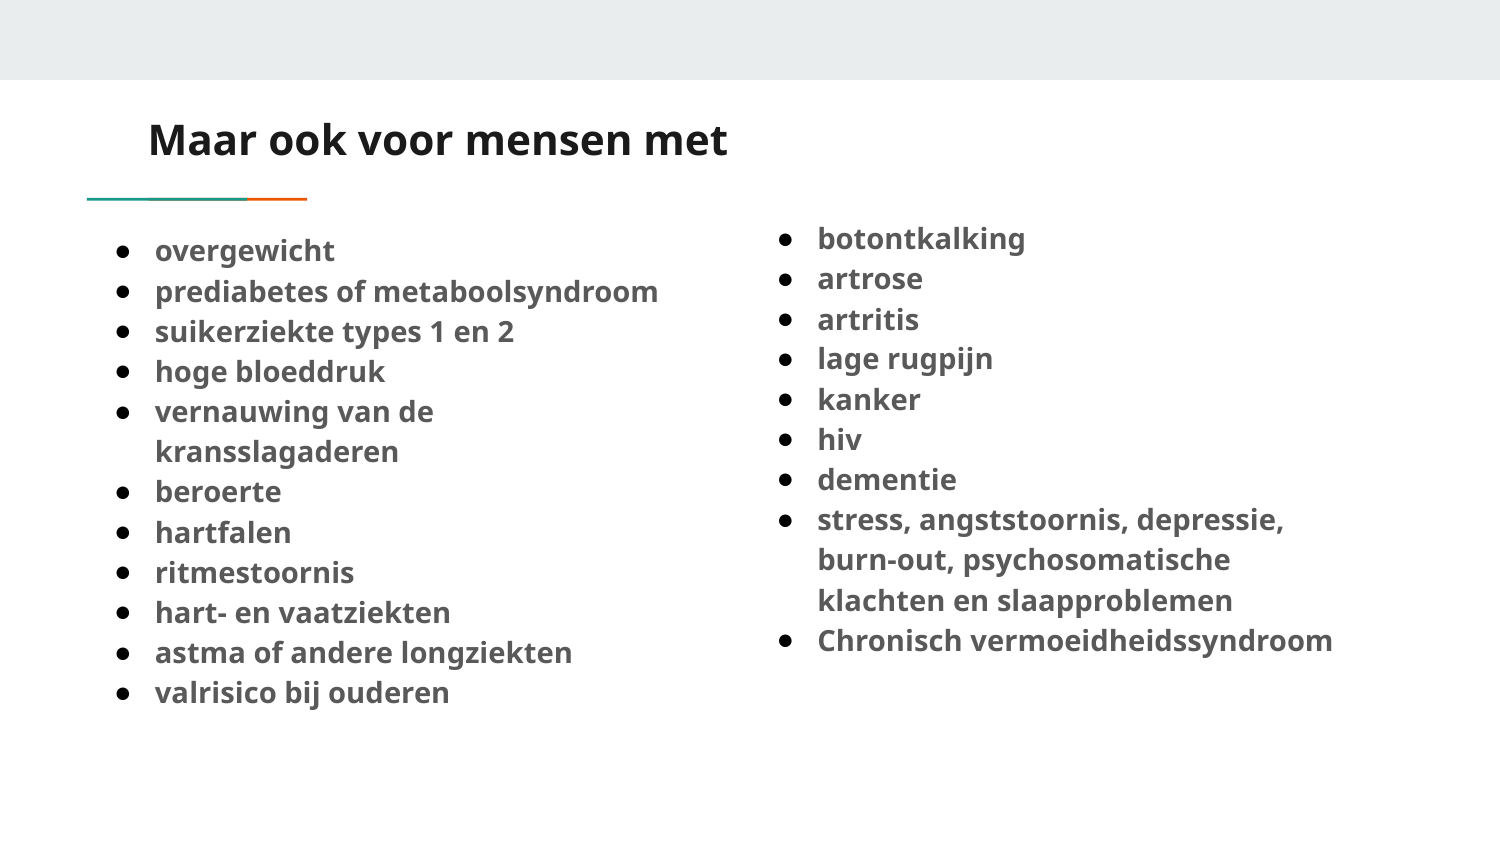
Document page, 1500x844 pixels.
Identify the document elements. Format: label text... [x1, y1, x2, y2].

title Maar ook voor mensen met [132, 95, 1394, 184]
list overgewicht prediabetes of metaboolsyndroom suikerziekte types 1 en 2 hoge bloeddruk vernauwing van de kransslagaderen beroerte hartfalen ritmestoornis hart- en vaatziekten astma of andere longziekten valrisico bij ouderen [64, 212, 702, 584]
text_box botontkalking artrose artritis lage rugpijn kanker hiv dementie stress, angststoornis, depressie, burn-out, psychosomatische klachten en slaapproblemen Chronisch vermoeidheidssyndroom [727, 200, 1365, 484]
